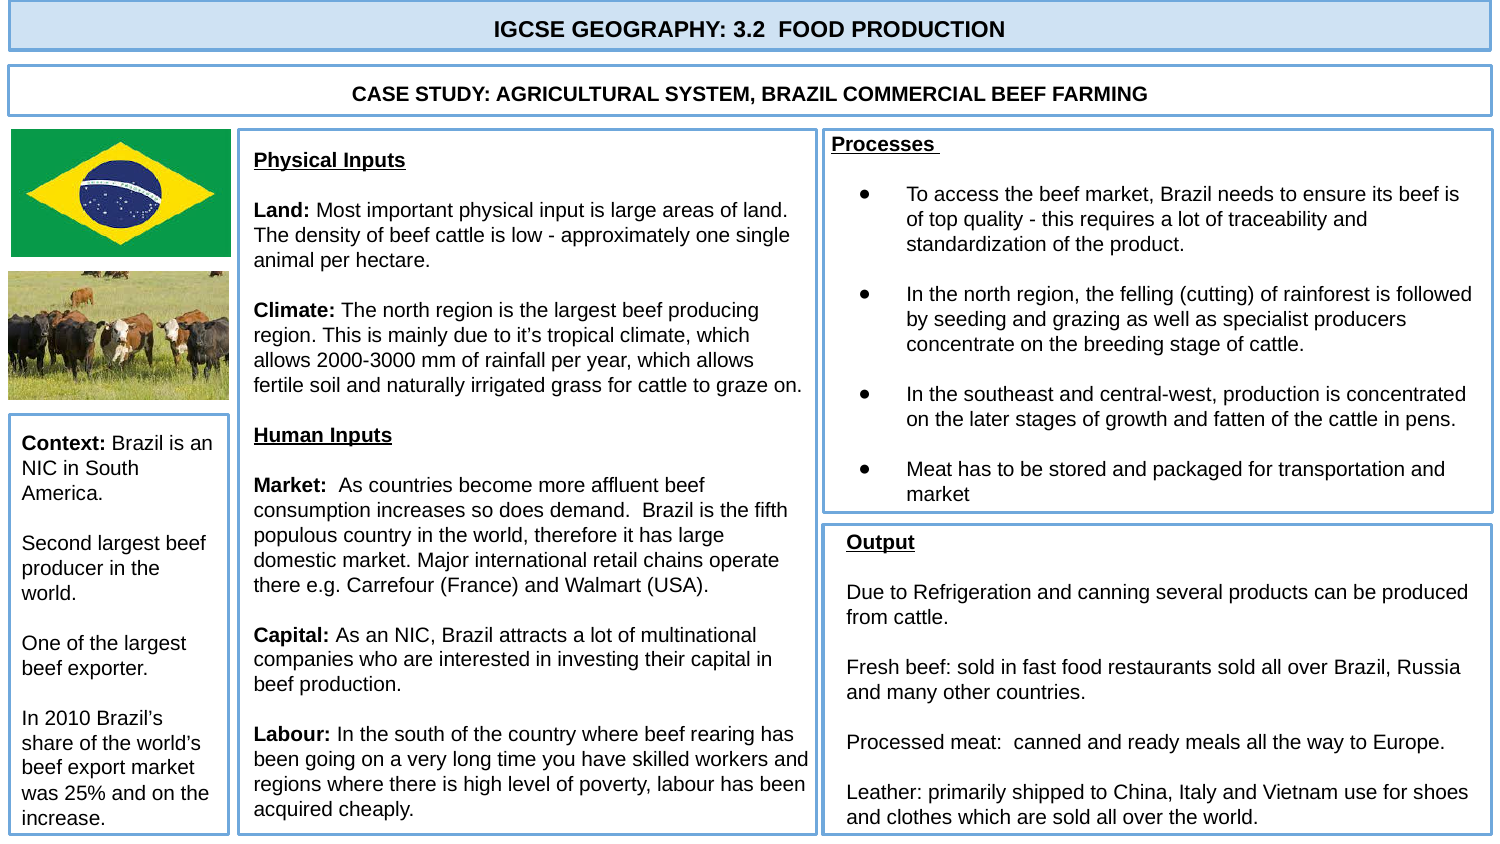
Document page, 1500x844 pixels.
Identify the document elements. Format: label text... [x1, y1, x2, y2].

picture [8, 271, 229, 400]
text_box Output Due to Refrigeration and canning several products can be produced from cattle. Fresh beef: sold in fast food restaurants sold all over Brazil, Russia and many other countries. Processed meat: canned and ready meals all the way to Europe. Leather: primarily shipped to China, Italy and Vietnam use for shoes and clothes which are sold all over the world. [831, 514, 1500, 844]
text_box IGCSE GEOGRAPHY: 3.2 FOOD PRODUCTION [9, 0, 1491, 50]
text_box [662, 105, 1155, 161]
picture [11, 128, 232, 258]
text_box [823, 524, 1492, 835]
text_box CASE STUDY: AGRICULTURAL SYSTEM, BRAZIL COMMERCIAL BEEF FARMING [8, 65, 1492, 116]
text_box Physical Inputs Land: Most important physical input is large areas of land. The density of beef cattle is low - approximately one single animal per hectare. Climate: The north region is the largest beef producing region. This is mainly due to it’s tropical climate, which allows 2000-3000 mm of rainfall per year, which allows fertile soil and naturally irrigated grass for cattle to graze on. Human Inputs Market: As countries become more affluent beef consumption increases so does demand. Brazil is the fifth populous country in the world, therefore it has large domestic market. Major international retail chains operate there e.g. Carrefour (France) and Walmart (USA). Capital: As an NIC, Brazil attracts a lot of multinational companies who are interested in investing their capital in beef production. Labour: In the south of the country where beef rearing has been going on a very long time you have skilled workers and regions where there is high level of poverty, labour has been acquired cheaply. [238, 131, 824, 836]
text_box [823, 129, 1493, 513]
text_box Processes To access the beef market, Brazil needs to ensure its beef is of top quality - this requires a lot of traceability and standardization of the product. In the north region, the felling (cutting) of rainforest is followed by seeding and grazing as well as specialist producers concentrate on the breeding stage of cattle. In the southeast and central-west, production is concentrated on the later stages of growth and fatten of the cattle in pens. Meat has to be stored and packaged for transportation and market [816, 115, 1491, 521]
text_box Context: Brazil is an NIC in South America. Second largest beef producer in the world. One of the largest beef exporter. In 2010 Brazil’s share of the world’s beef export market was 25% and on the increase. [6, 414, 232, 844]
